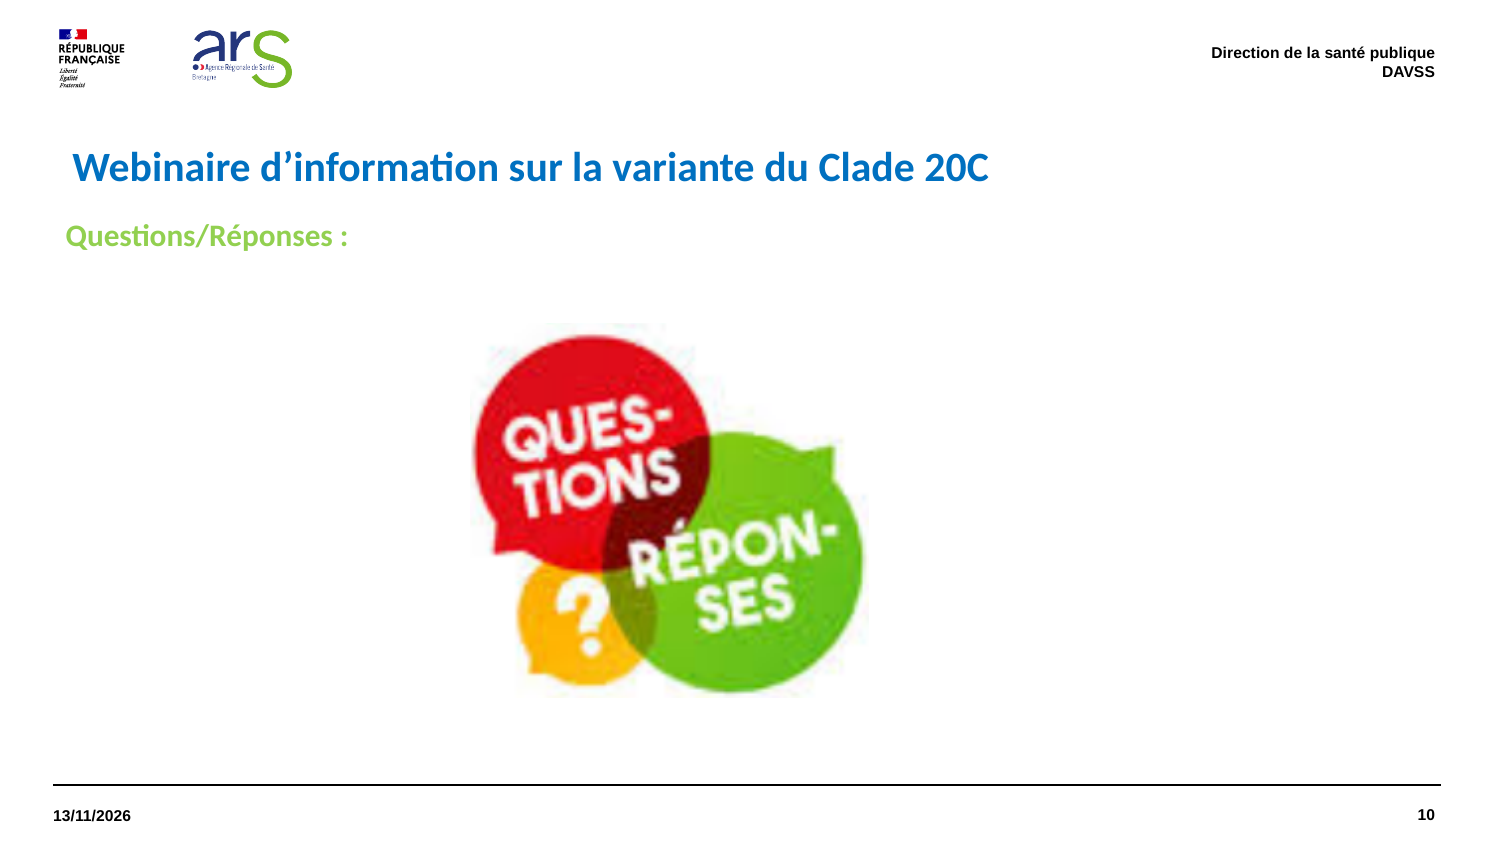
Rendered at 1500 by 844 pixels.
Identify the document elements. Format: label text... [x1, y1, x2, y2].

picture [470, 323, 869, 698]
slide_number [53, 787, 246, 844]
footer Direction de la santé publique DAVSS [470, 32, 1436, 92]
list Questions/Réponses : [49, 215, 1432, 255]
list XXX [53, 280, 1436, 753]
picture [192, 30, 292, 88]
title Webinaire d’information sur la variante du Clade 20C [54, 123, 1437, 213]
slide_number 10 [1213, 784, 1436, 844]
picture [47, 17, 136, 107]
